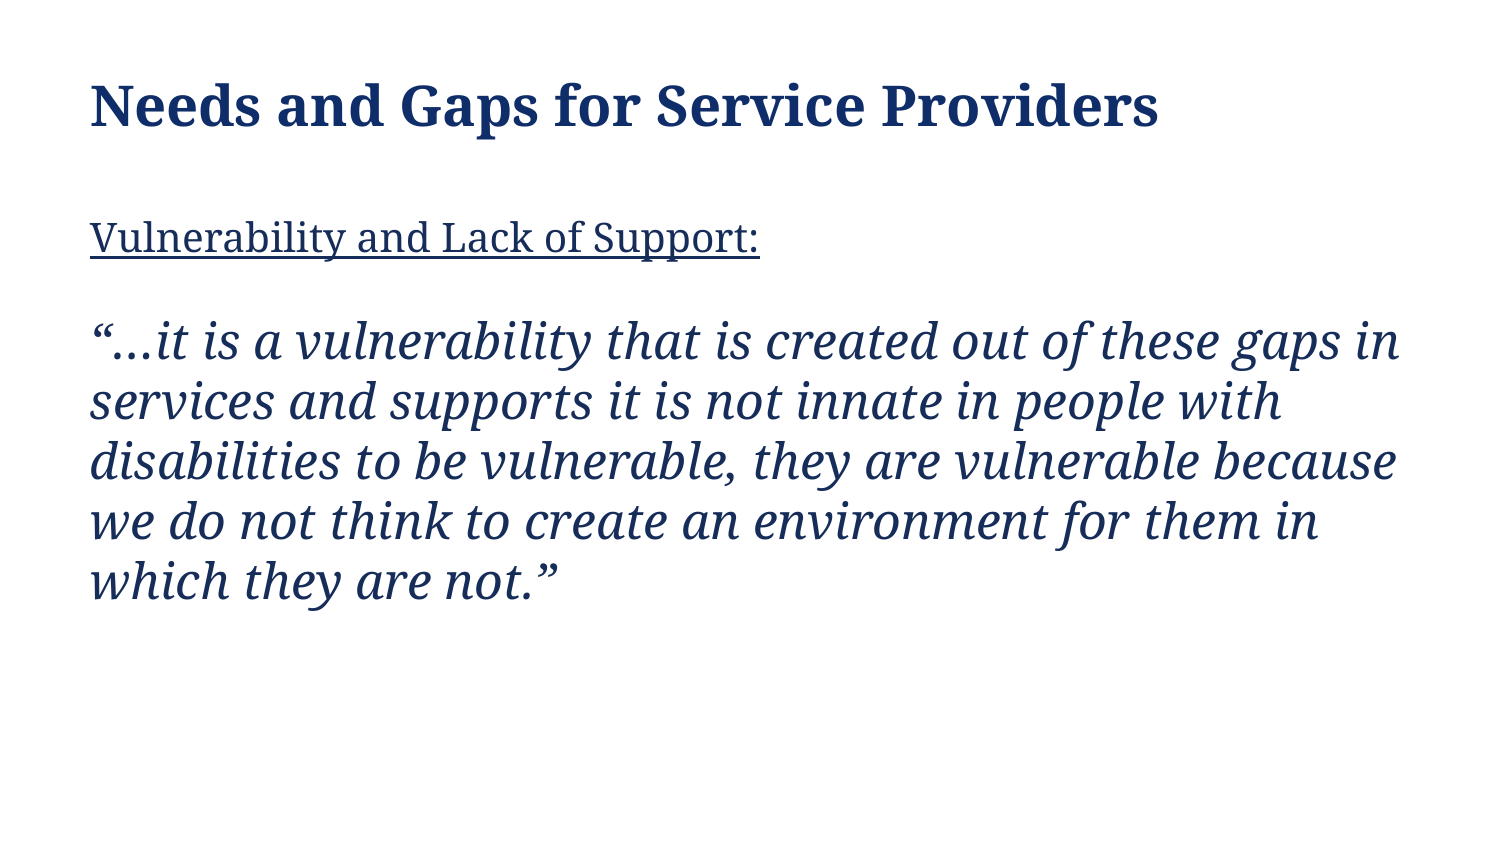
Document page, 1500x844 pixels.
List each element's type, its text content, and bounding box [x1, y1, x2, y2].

list Vulnerability and Lack of Support: “…it is a vulnerability that is created out of these gaps in services and supports it is not innate in people with disabilities to be vulnerable, they are vulnerable because we do not think to create an environment for them in which they are not.” [52, 196, 1419, 647]
title Needs and Gaps for Service Providers [75, 33, 1425, 175]
